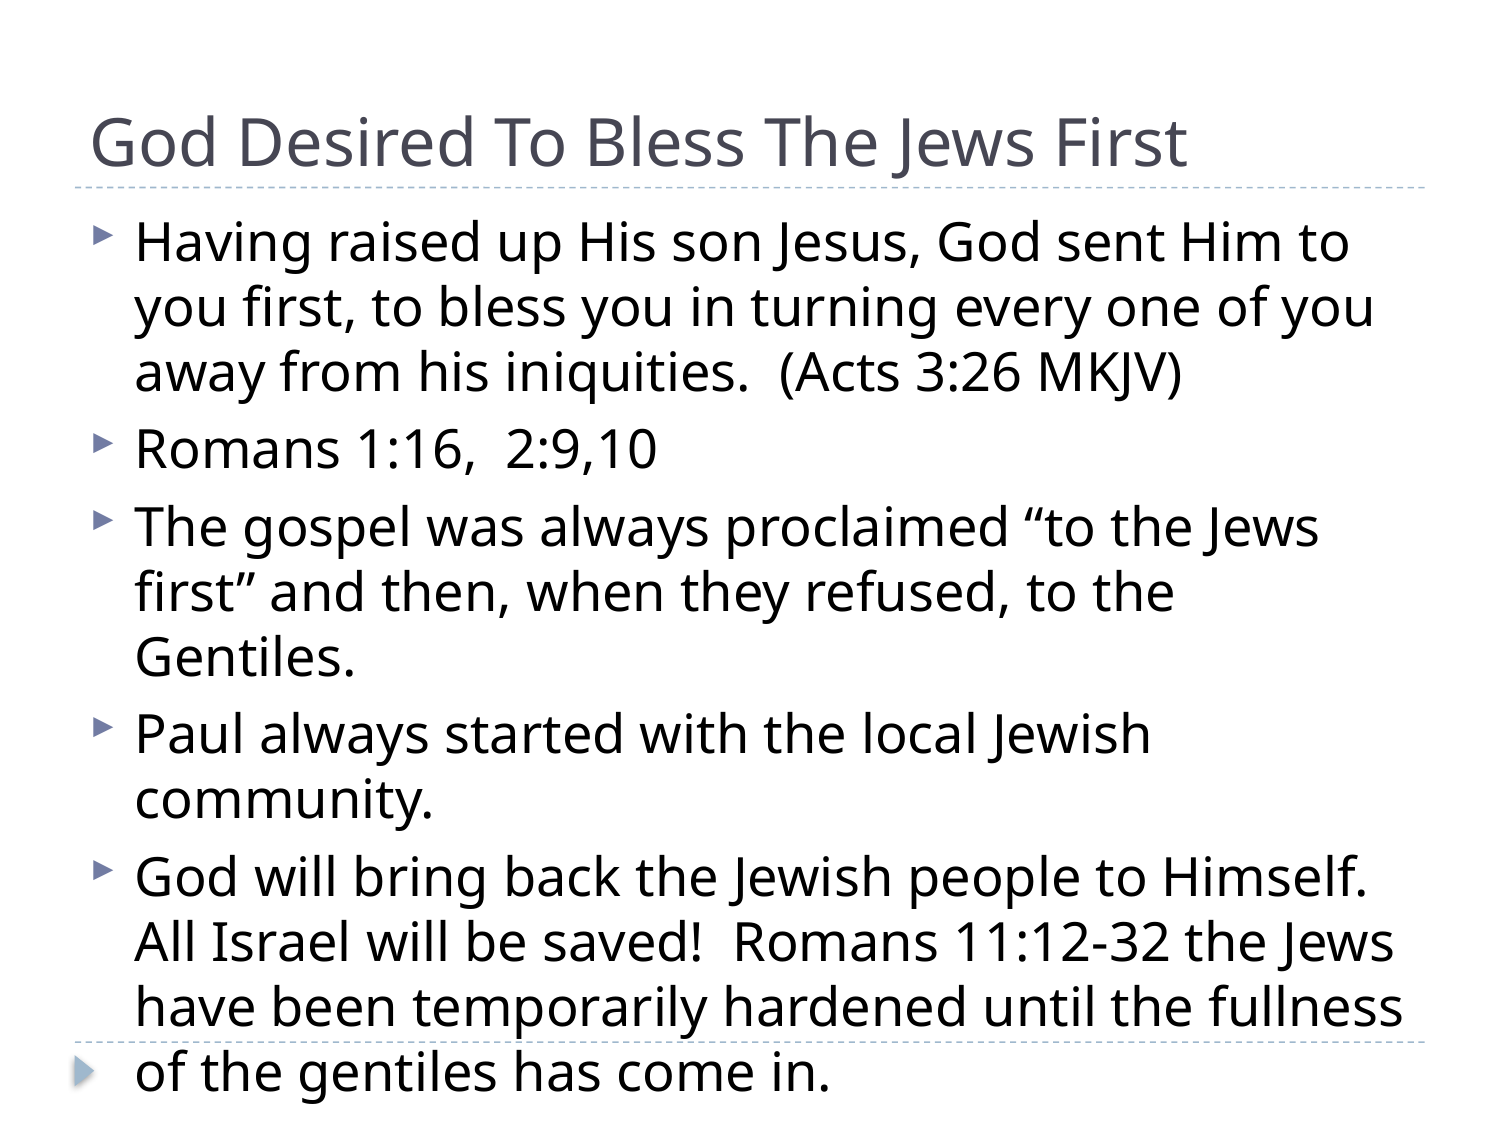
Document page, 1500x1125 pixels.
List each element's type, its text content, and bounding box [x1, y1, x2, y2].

list Having raised up His son Jesus, God sent Him to you first, to bless you in turning every one of you away from his iniquities. (Acts 3:26 MKJV) Romans 1:16, 2:9,10 The gospel was always proclaimed “to the Jews first” and then, when they refused, to the Gentiles. Paul always started with the local Jewish community. God will bring back the Jewish people to Himself. All Israel will be saved! Romans 11:12-32 the Jews have been temporarily hardened until the fullness of the gentiles has come in. [75, 200, 1425, 1010]
title God Desired To Bless The Jews First [75, 24, 1425, 188]
